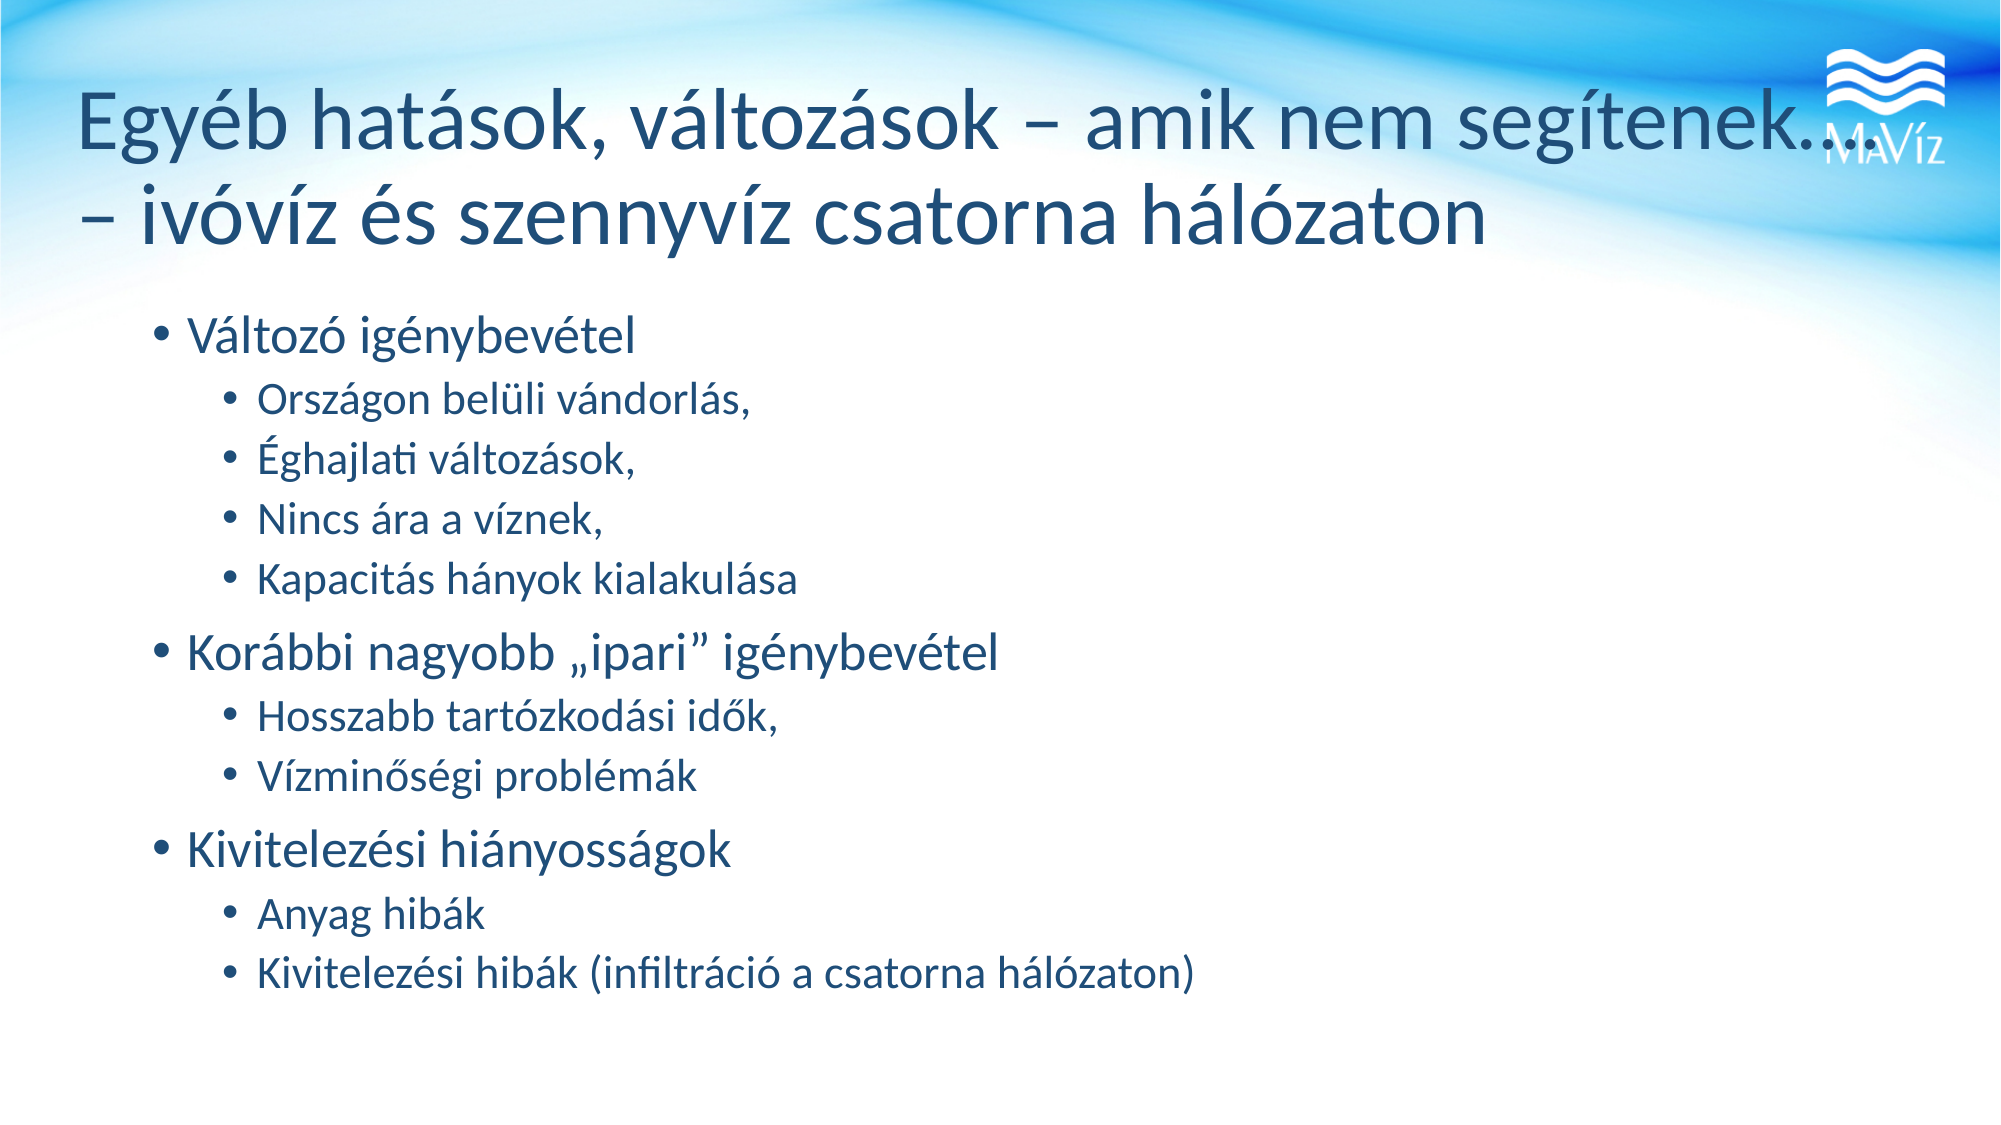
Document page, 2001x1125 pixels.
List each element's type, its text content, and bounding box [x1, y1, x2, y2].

picture [0, 0, 2001, 1125]
title Egyéb hatások, változások – amik nem segítenek…. – ivóvíz és szennyvíz csatorna hálózaton [61, 59, 1909, 278]
list Változó igénybevétel Országon belüli vándorlás, Éghajlati változások, Nincs ára a víznek, Kapacitás hányok kialakulása Korábbi nagyobb „ipari” igénybevétel Hosszabb tartózkodási idők, Vízminőségi problémák Kivitelezési hiányosságok Anyag hibák Kivitelezési hibák (infiltráció a csatorna hálózaton) [137, 299, 1863, 1014]
